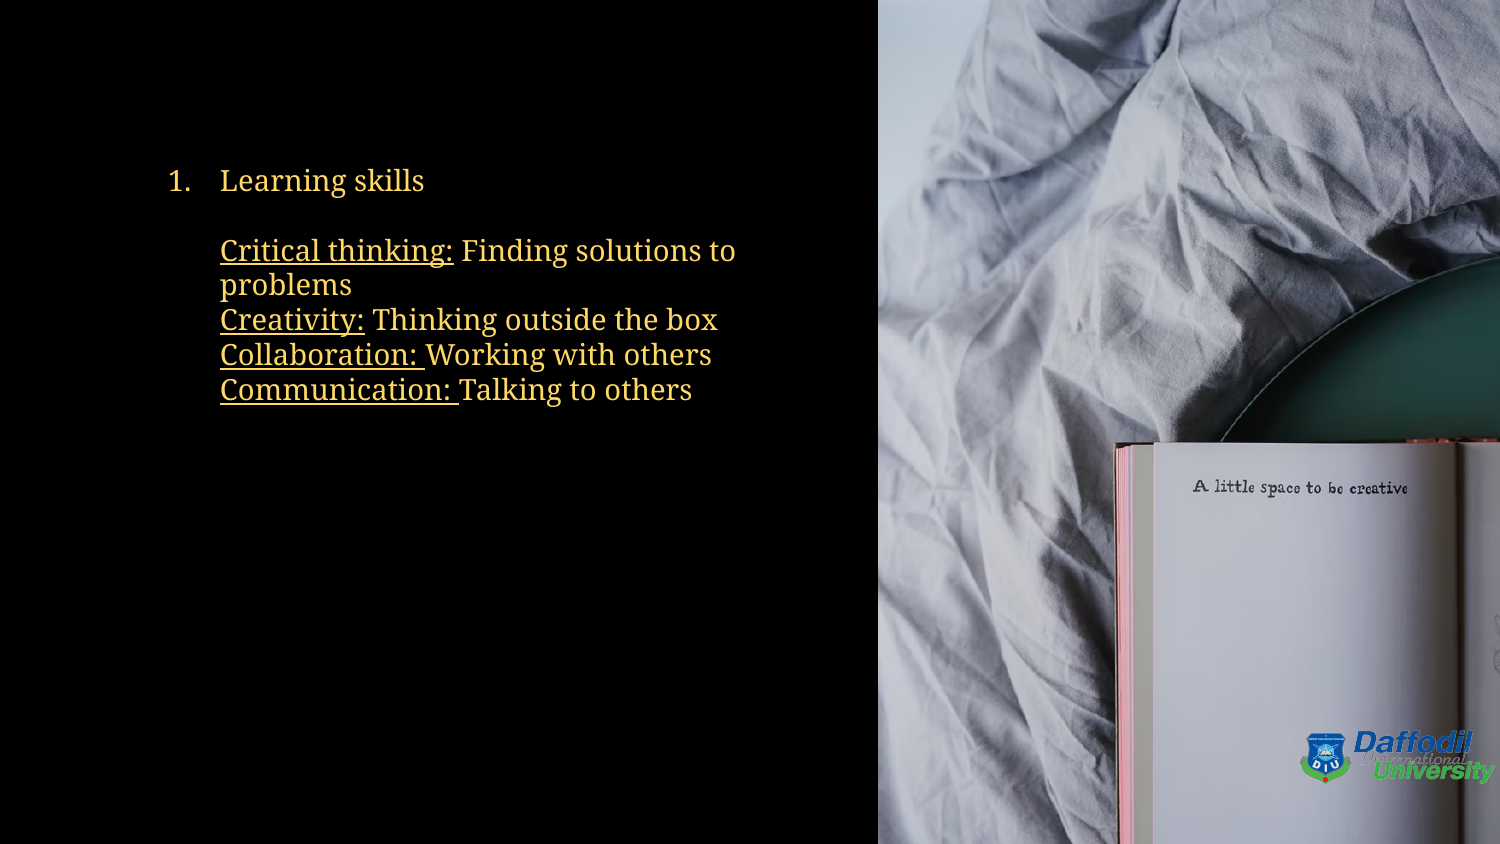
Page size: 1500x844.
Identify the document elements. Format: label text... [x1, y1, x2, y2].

picture [877, 0, 1500, 844]
text_box Learning skills Critical thinking: Finding solutions to problems Creativity: Thinking outside the box Collaboration: Working with others Communication: Talking to others [129, 146, 872, 457]
